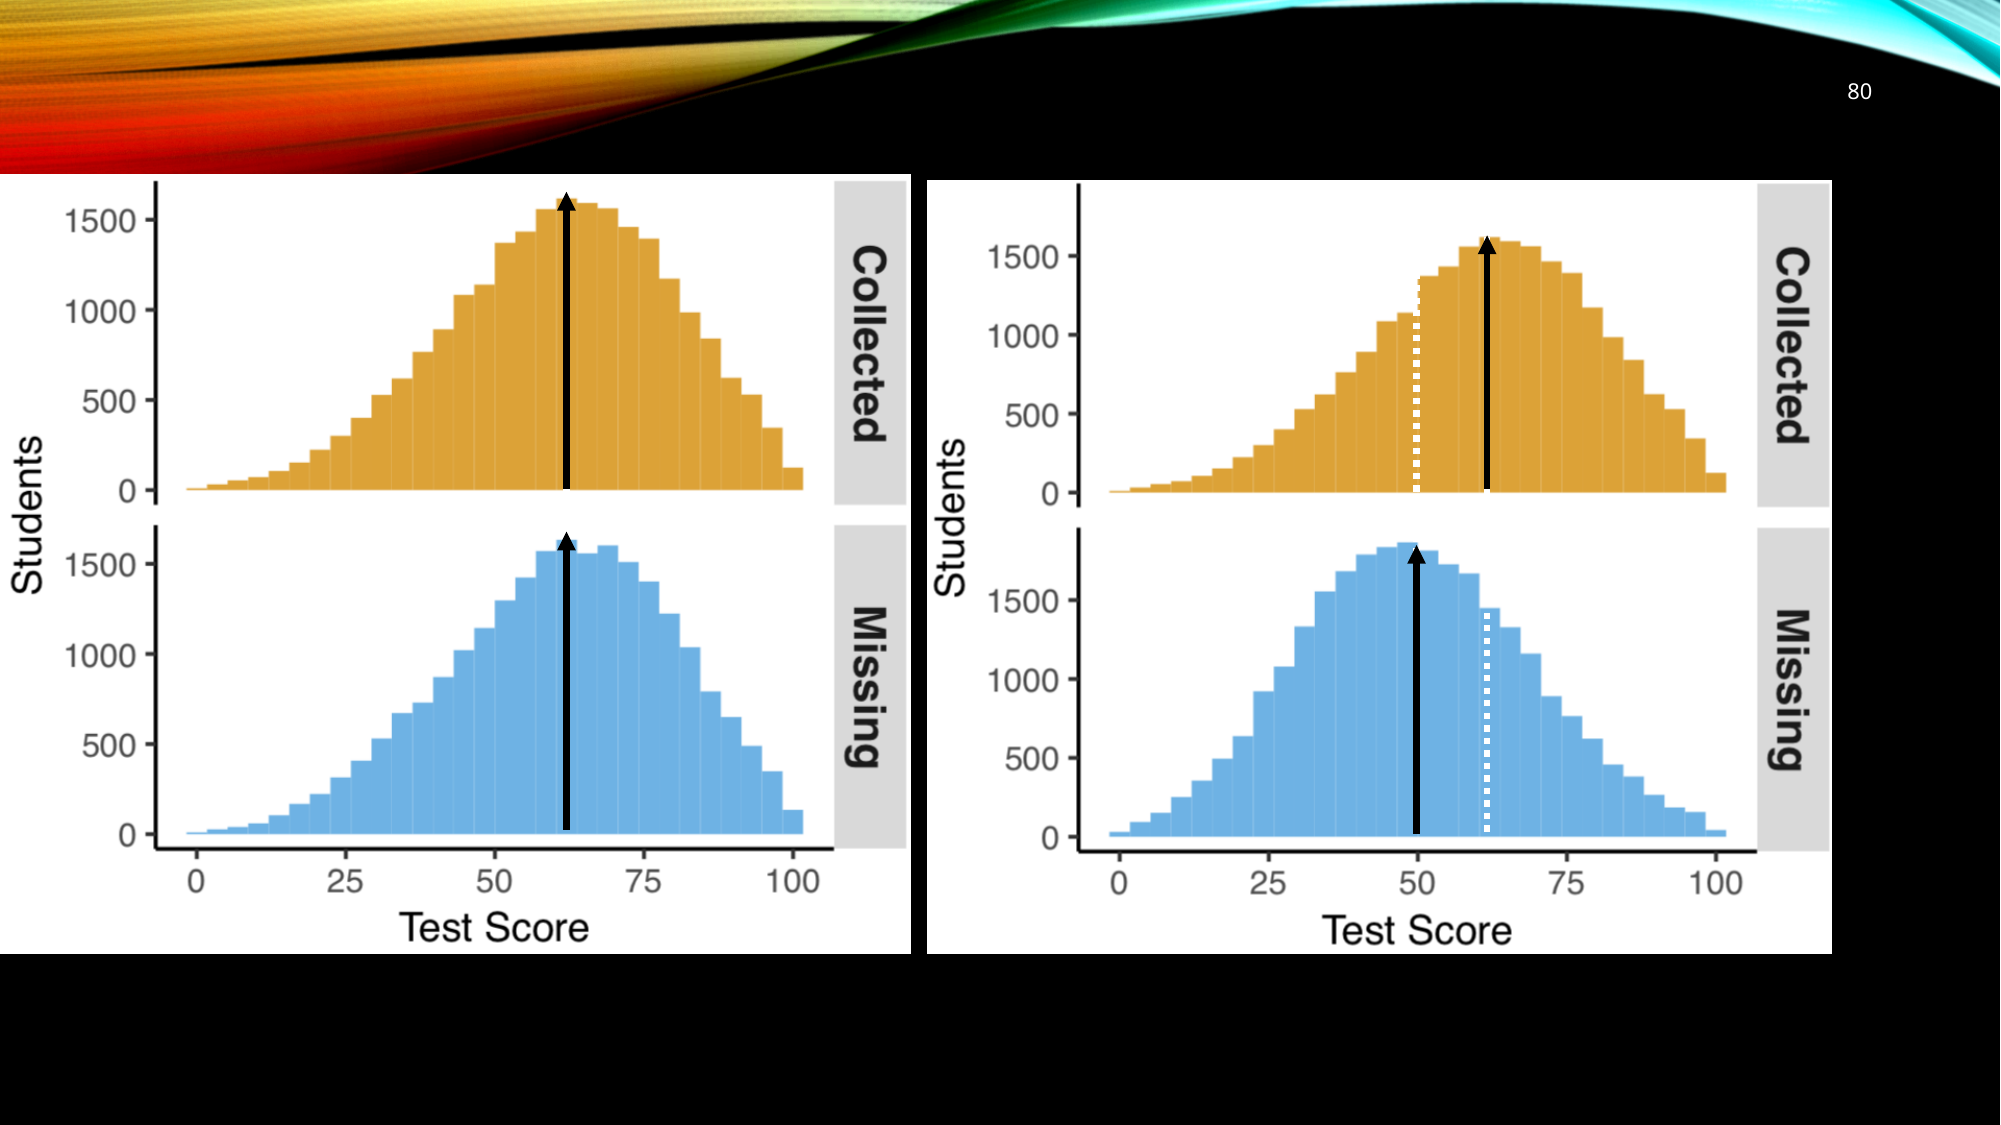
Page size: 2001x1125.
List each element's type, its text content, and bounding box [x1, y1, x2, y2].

slide_number 80 [1437, 62, 1888, 123]
picture [0, 0, 2000, 954]
